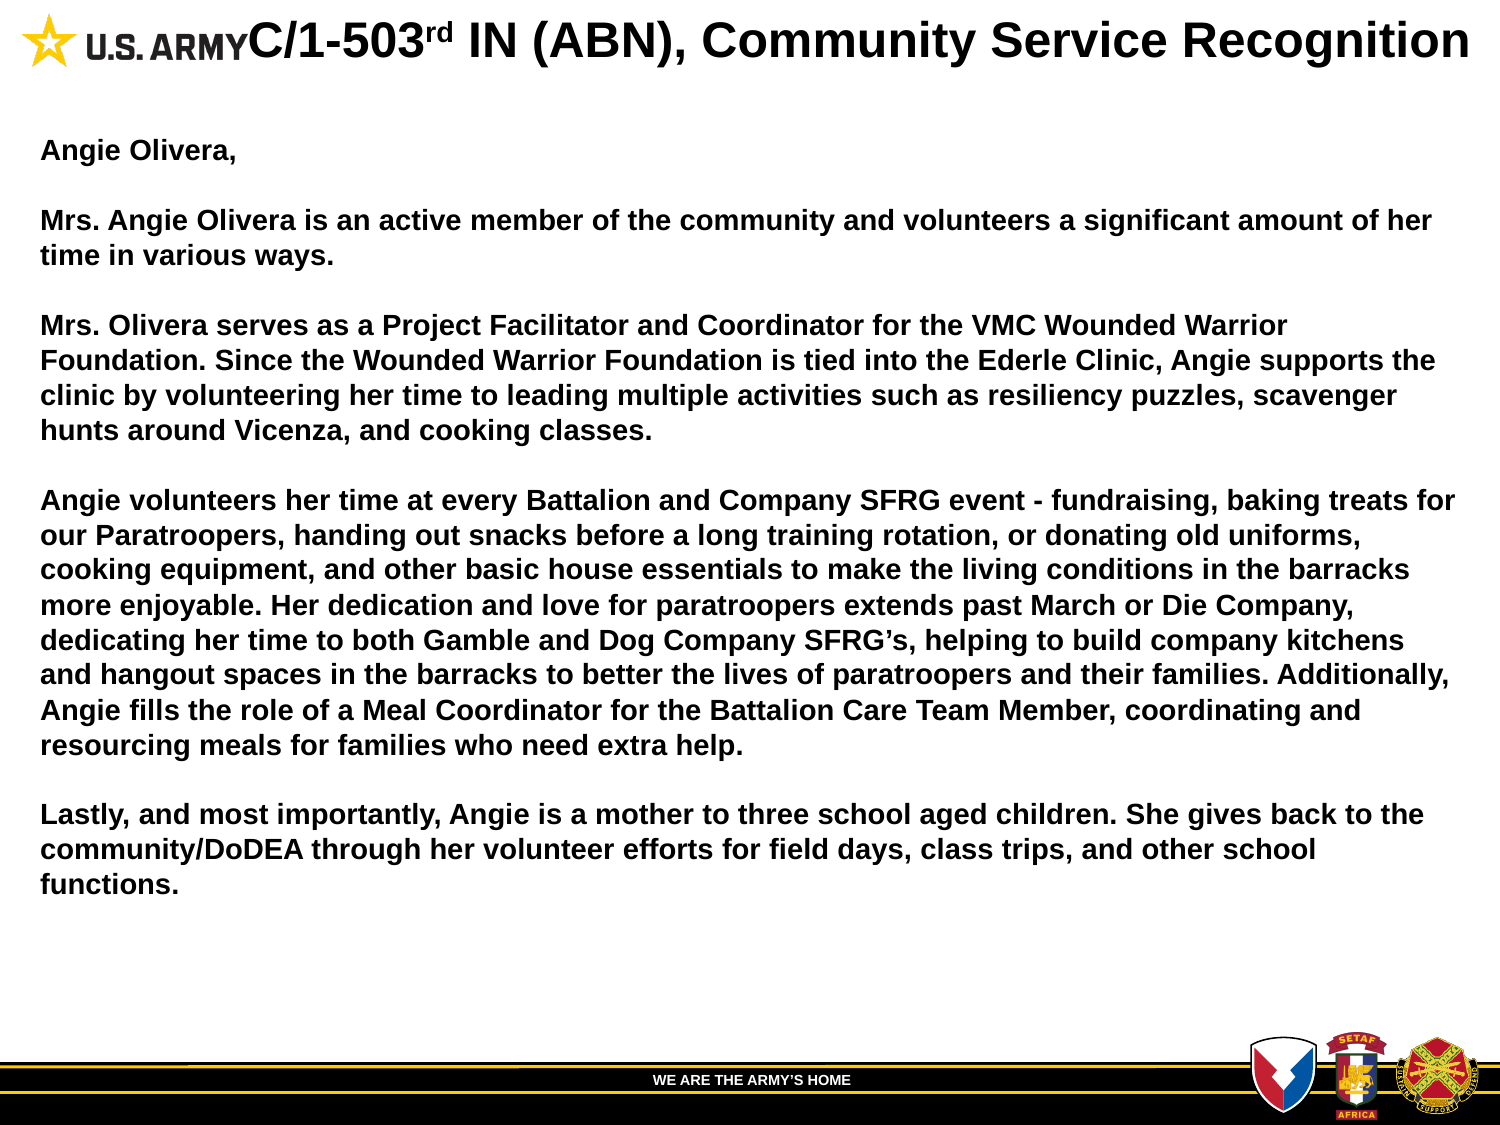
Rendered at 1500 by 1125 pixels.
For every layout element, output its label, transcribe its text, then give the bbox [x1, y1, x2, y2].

text_box C/1-503rd IN (ABN), Community Service Recognition [230, 0, 1500, 75]
picture [1326, 1032, 1387, 1120]
text_box Angie Olivera, Mrs. Angie Olivera is an active member of the community and volunteers a significant amount of her time in various ways. Mrs. Olivera serves as a Project Facilitator and Coordinator for the VMC Wounded Warrior Foundation. Since the Wounded Warrior Foundation is tied into the Ederle Clinic, Angie supports the clinic by volunteering her time to leading multiple activities such as resiliency puzzles, scavenger hunts around Vicenza, and cooking classes. Angie volunteers her time at every Battalion and Company SFRG event - fundraising, baking treats for our Paratroopers, handing out snacks before a long training rotation, or donating old uniforms, cooking equipment, and other basic house essentials to make the living conditions in the barracks more enjoyable. Her dedication and love for paratroopers extends past March or Die Company, dedicating her time to both Gamble and Dog Company SFRG’s, helping to build company kitchens and hangout spaces in the barracks to better the lives of paratroopers and their families. Additionally, Angie fills the role of a Meal Coordinator for the Battalion Care Team Member, coordinating and resourcing meals for families who need extra help. Lastly, and most importantly, Angie is a mother to three school aged children. She gives back to the community/DoDEA through her volunteer efforts for field days, class trips, and other school functions. [25, 123, 1476, 943]
picture [0, 0, 274, 93]
picture [1395, 1036, 1479, 1115]
